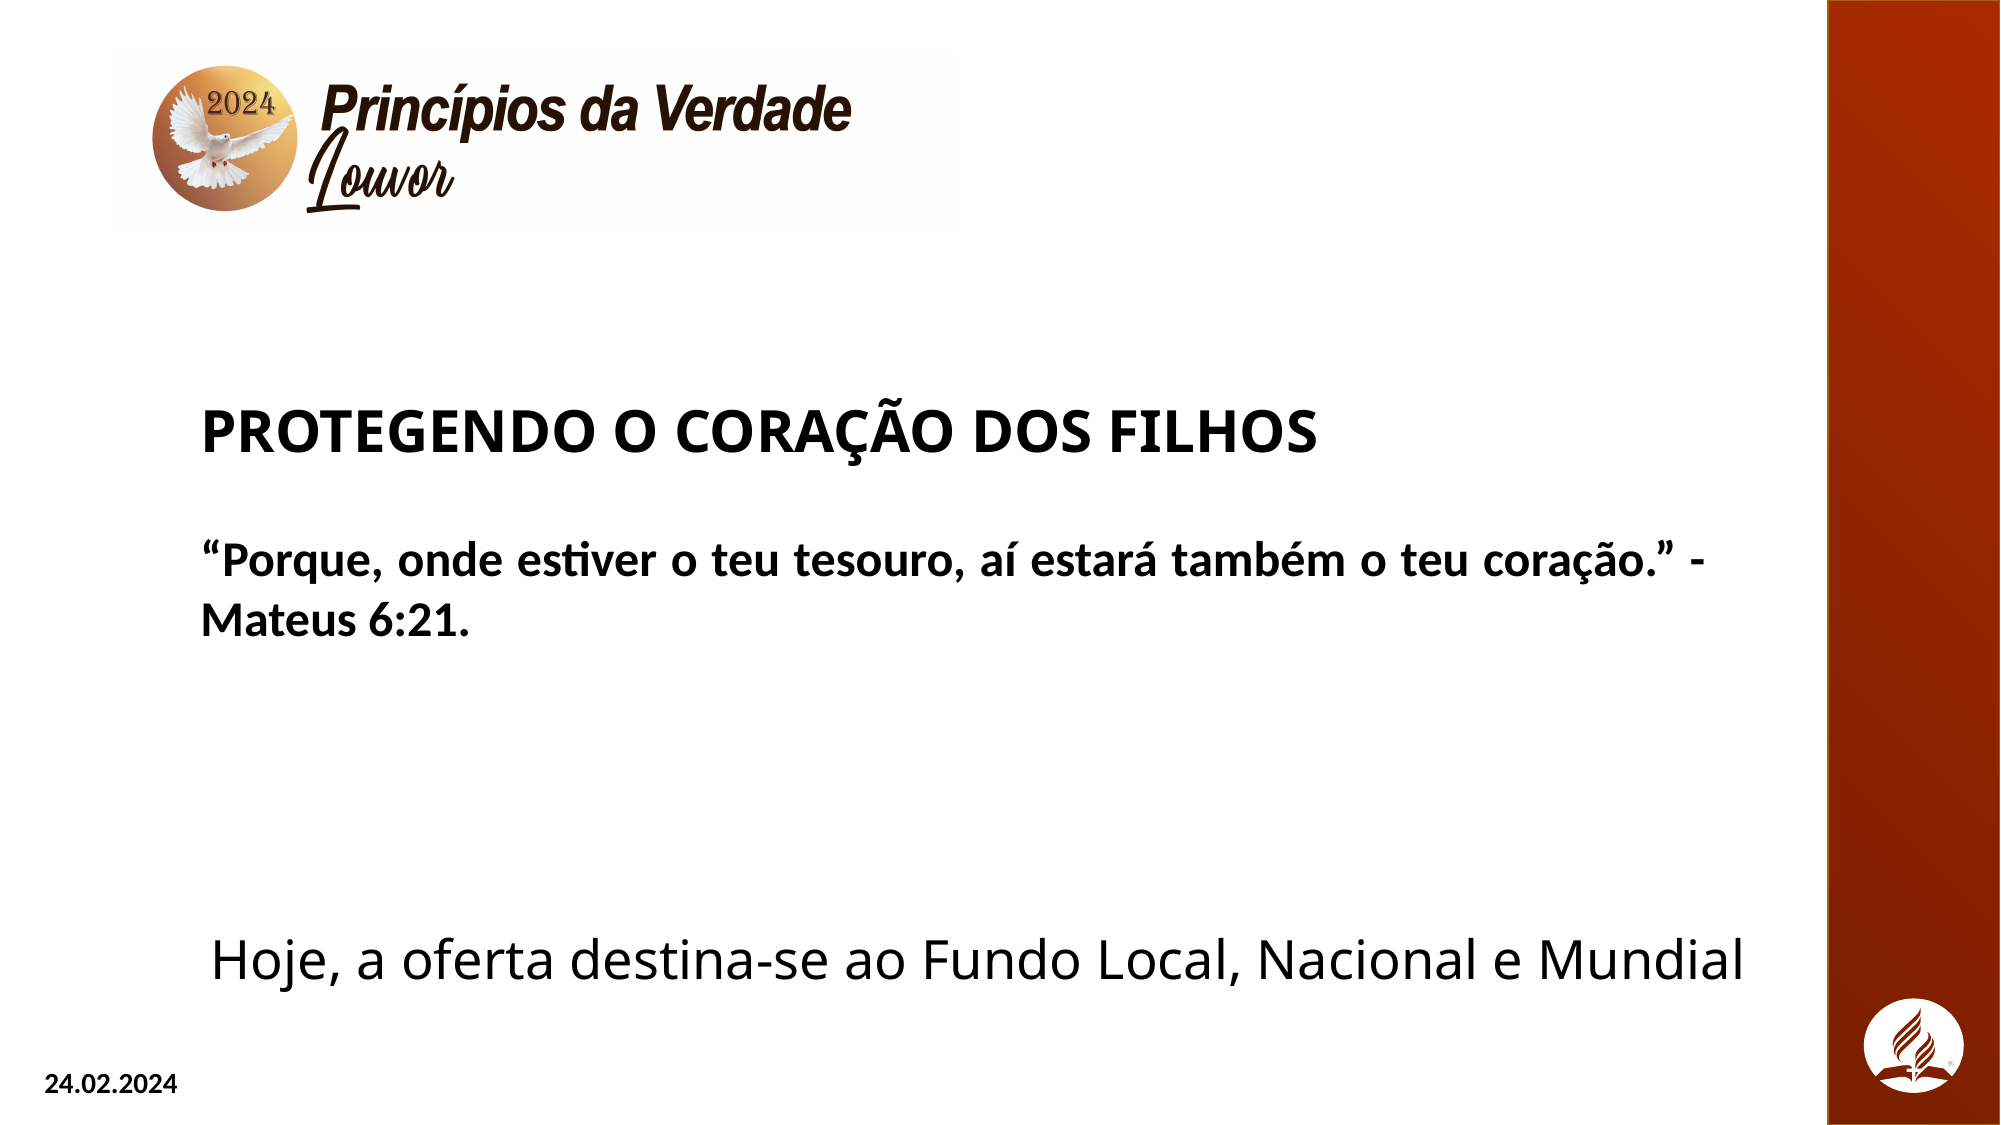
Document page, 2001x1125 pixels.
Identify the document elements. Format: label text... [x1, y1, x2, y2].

text_box [1863, 998, 1964, 1093]
text_box Hoje, a oferta destina-se ao Fundo Local, Nacional e Mundial [165, 917, 1792, 998]
picture [111, 52, 954, 231]
text_box 24.02.2024 [0, 1057, 307, 1107]
text_box PROTEGENDO O CORAÇÃO DOS FILHOS “Porque, onde estiver o teu tesouro, aí estará também o teu coração.” - Mateus 6:21. [185, 382, 1722, 864]
text_box [1827, 0, 2000, 1125]
